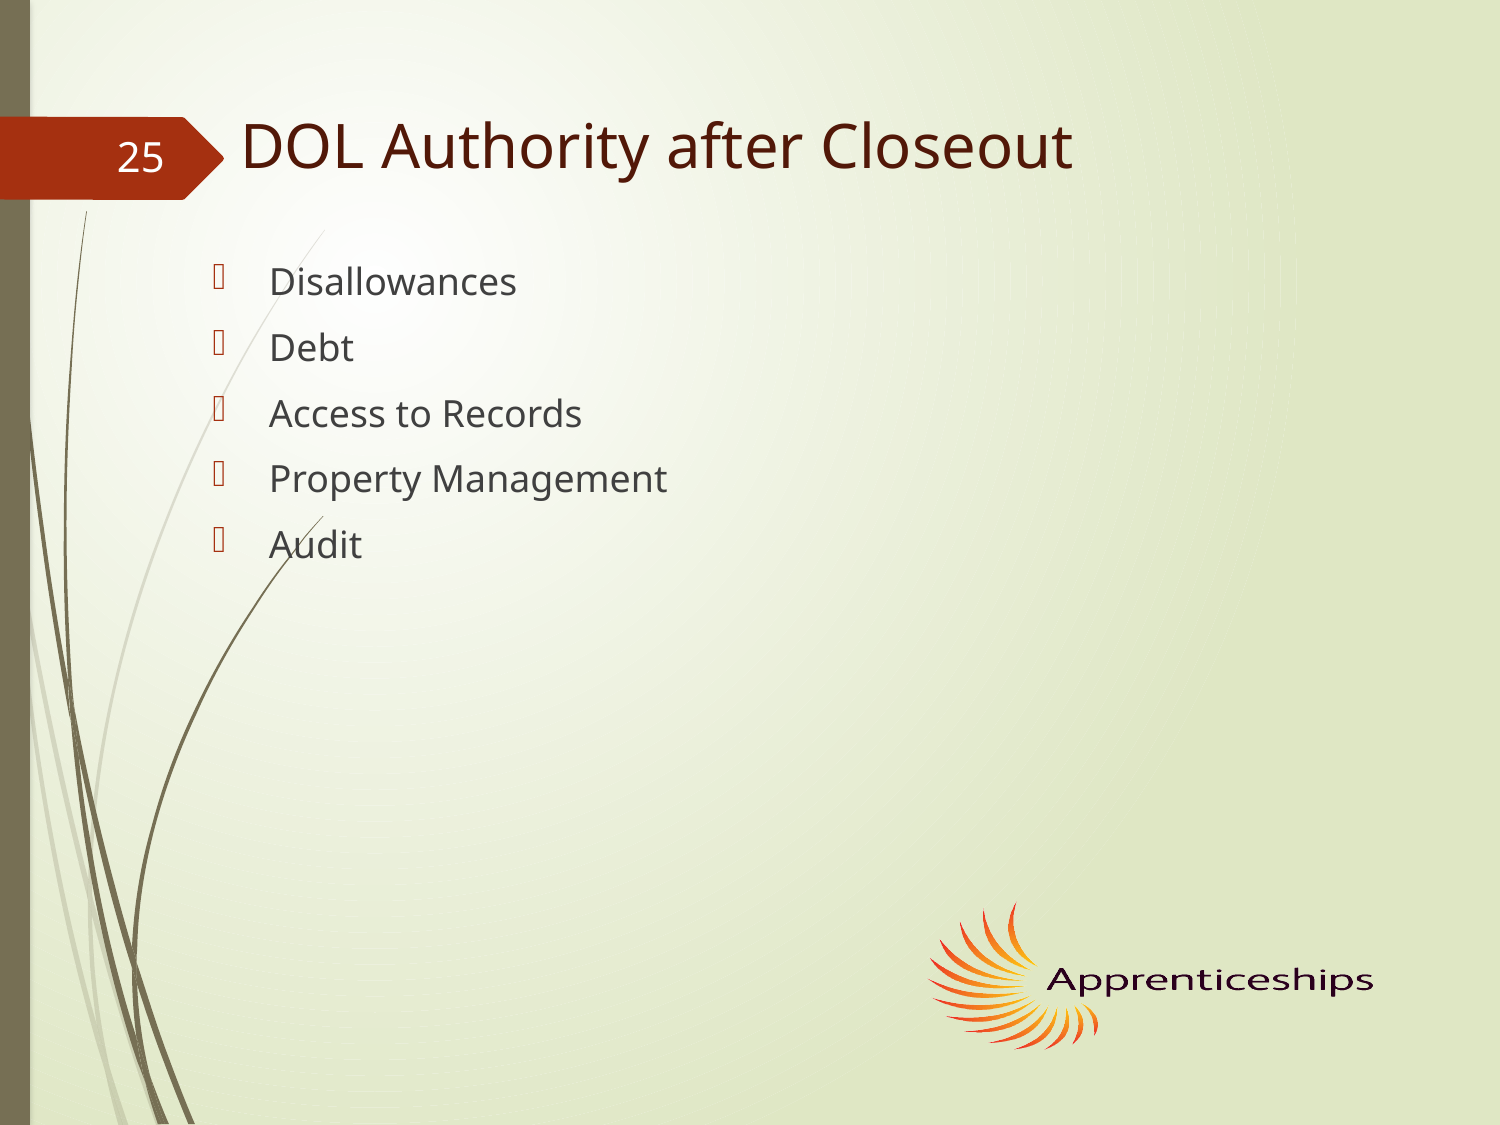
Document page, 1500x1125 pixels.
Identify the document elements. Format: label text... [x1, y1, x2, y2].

title DOL Authority after Closeout [225, 99, 1238, 238]
picture [924, 899, 1376, 1052]
list Disallowances Debt Access to Records Property Management Audit [197, 250, 1239, 888]
slide_number 25 [83, 129, 180, 190]
